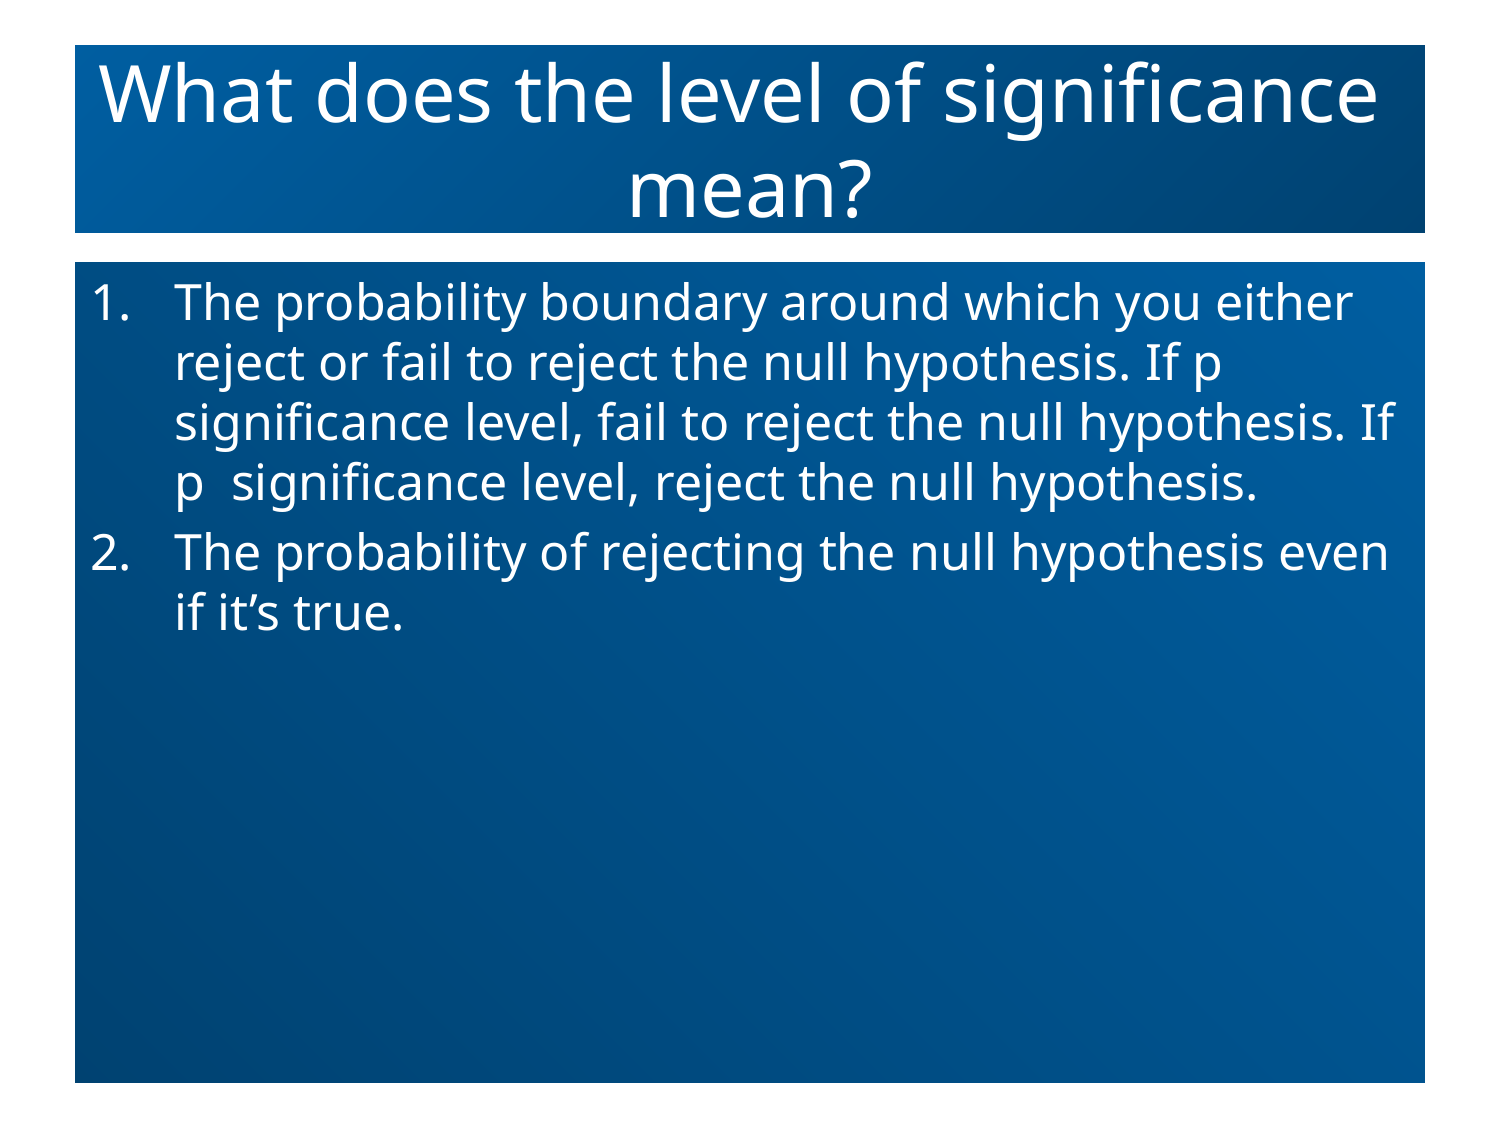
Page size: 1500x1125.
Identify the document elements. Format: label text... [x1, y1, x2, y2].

title What does the level of significance mean? [75, 45, 1425, 233]
